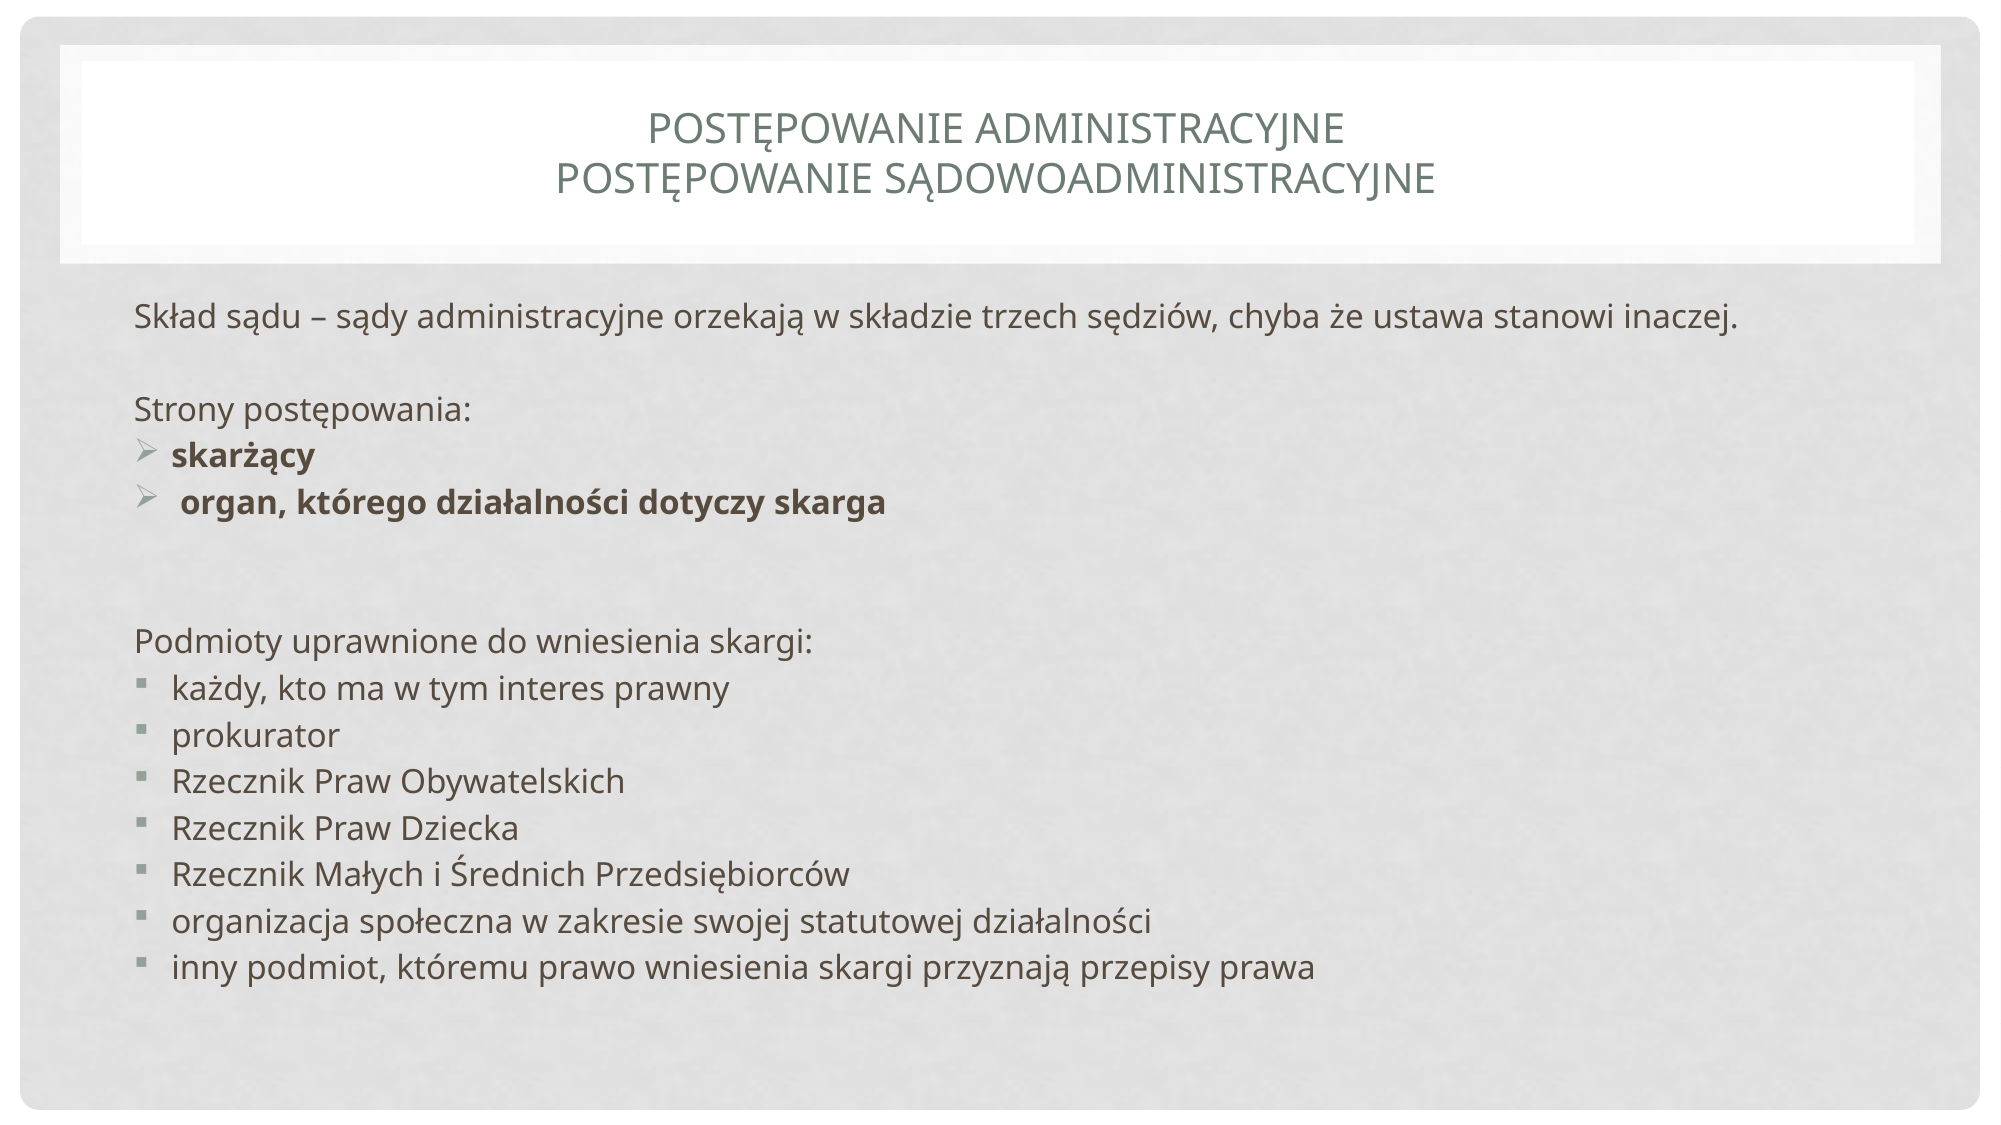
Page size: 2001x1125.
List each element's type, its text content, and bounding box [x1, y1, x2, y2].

title Postępowanie administracyjne postępowanie sądowoadministracyjne [93, 66, 1900, 238]
list Skład sądu – sądy administracyjne orzekają w składzie trzech sędziów, chyba że ustawa stanowi inaczej. Strony postępowania: skarżący organ, którego działalności dotyczy skarga Podmioty uprawnione do wniesienia skargi: każdy, kto ma w tym interes prawny prokurator Rzecznik Praw Obywatelskich Rzecznik Praw Dziecka Rzecznik Małych i Średnich Przedsiębiorców organizacja społeczna w zakresie swojej statutowej działalności inny podmiot, któremu prawo wniesienia skargi przyznają przepisy prawa [99, 287, 1900, 1005]
